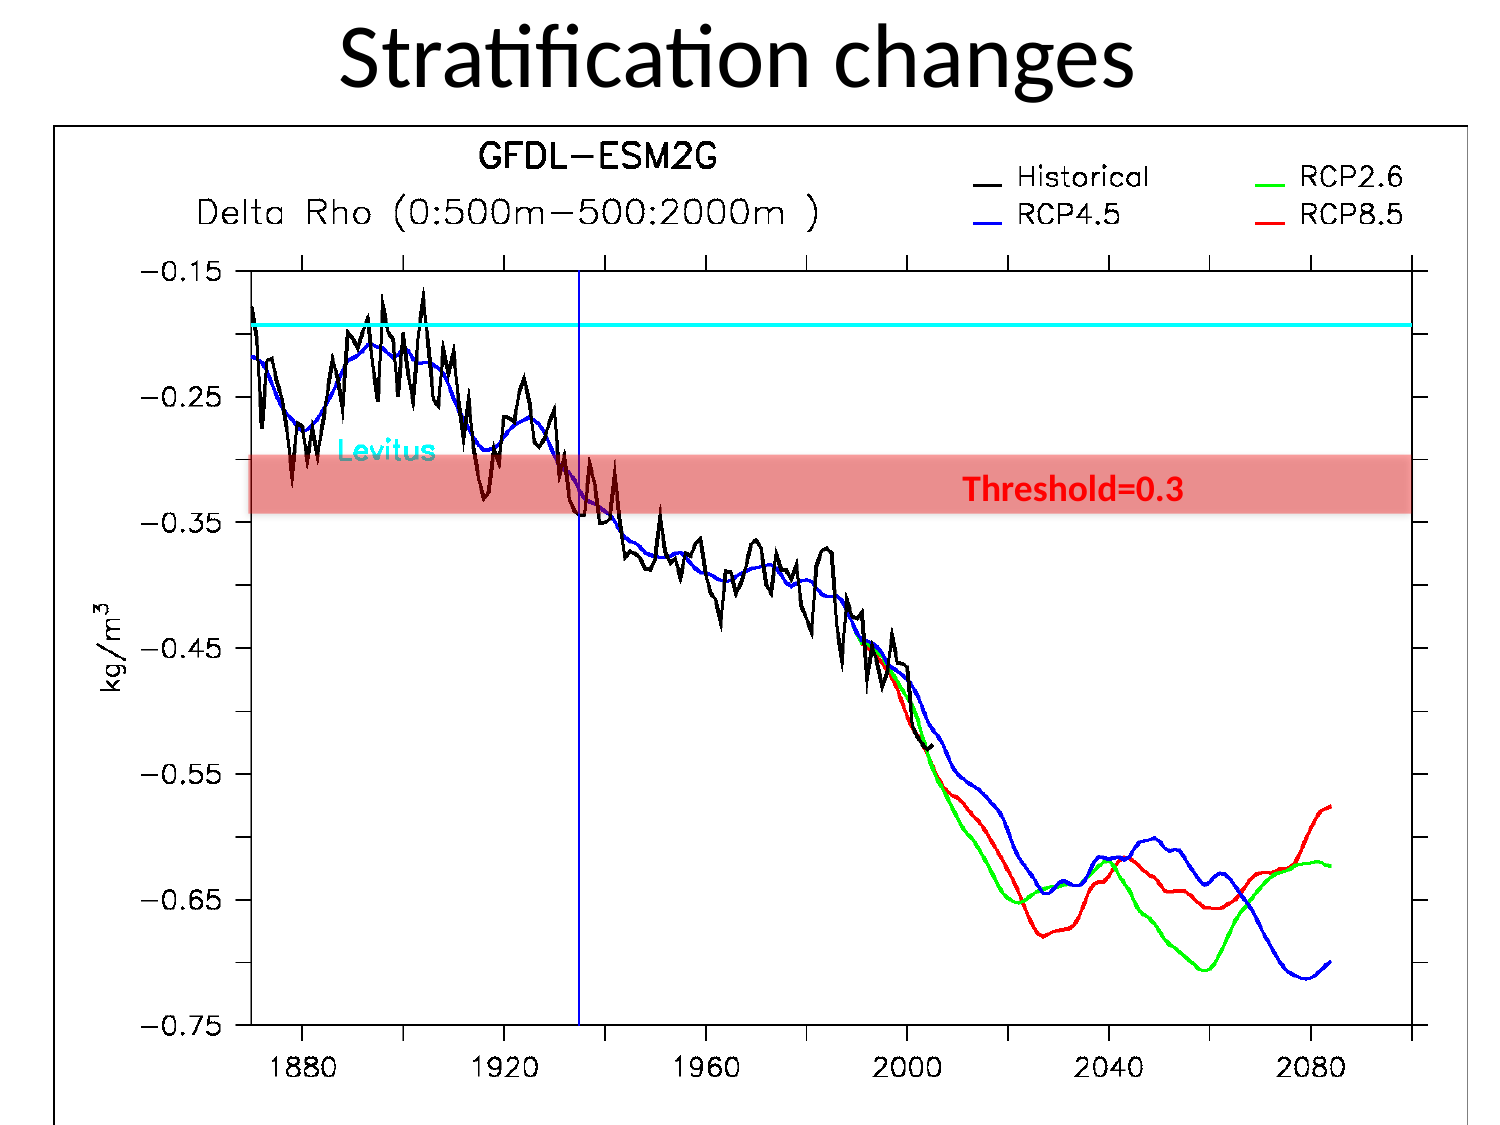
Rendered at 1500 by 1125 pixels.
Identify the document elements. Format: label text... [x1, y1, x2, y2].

picture [53, 125, 1468, 1125]
title Stratification changes [156, 0, 1321, 124]
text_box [248, 454, 1412, 518]
